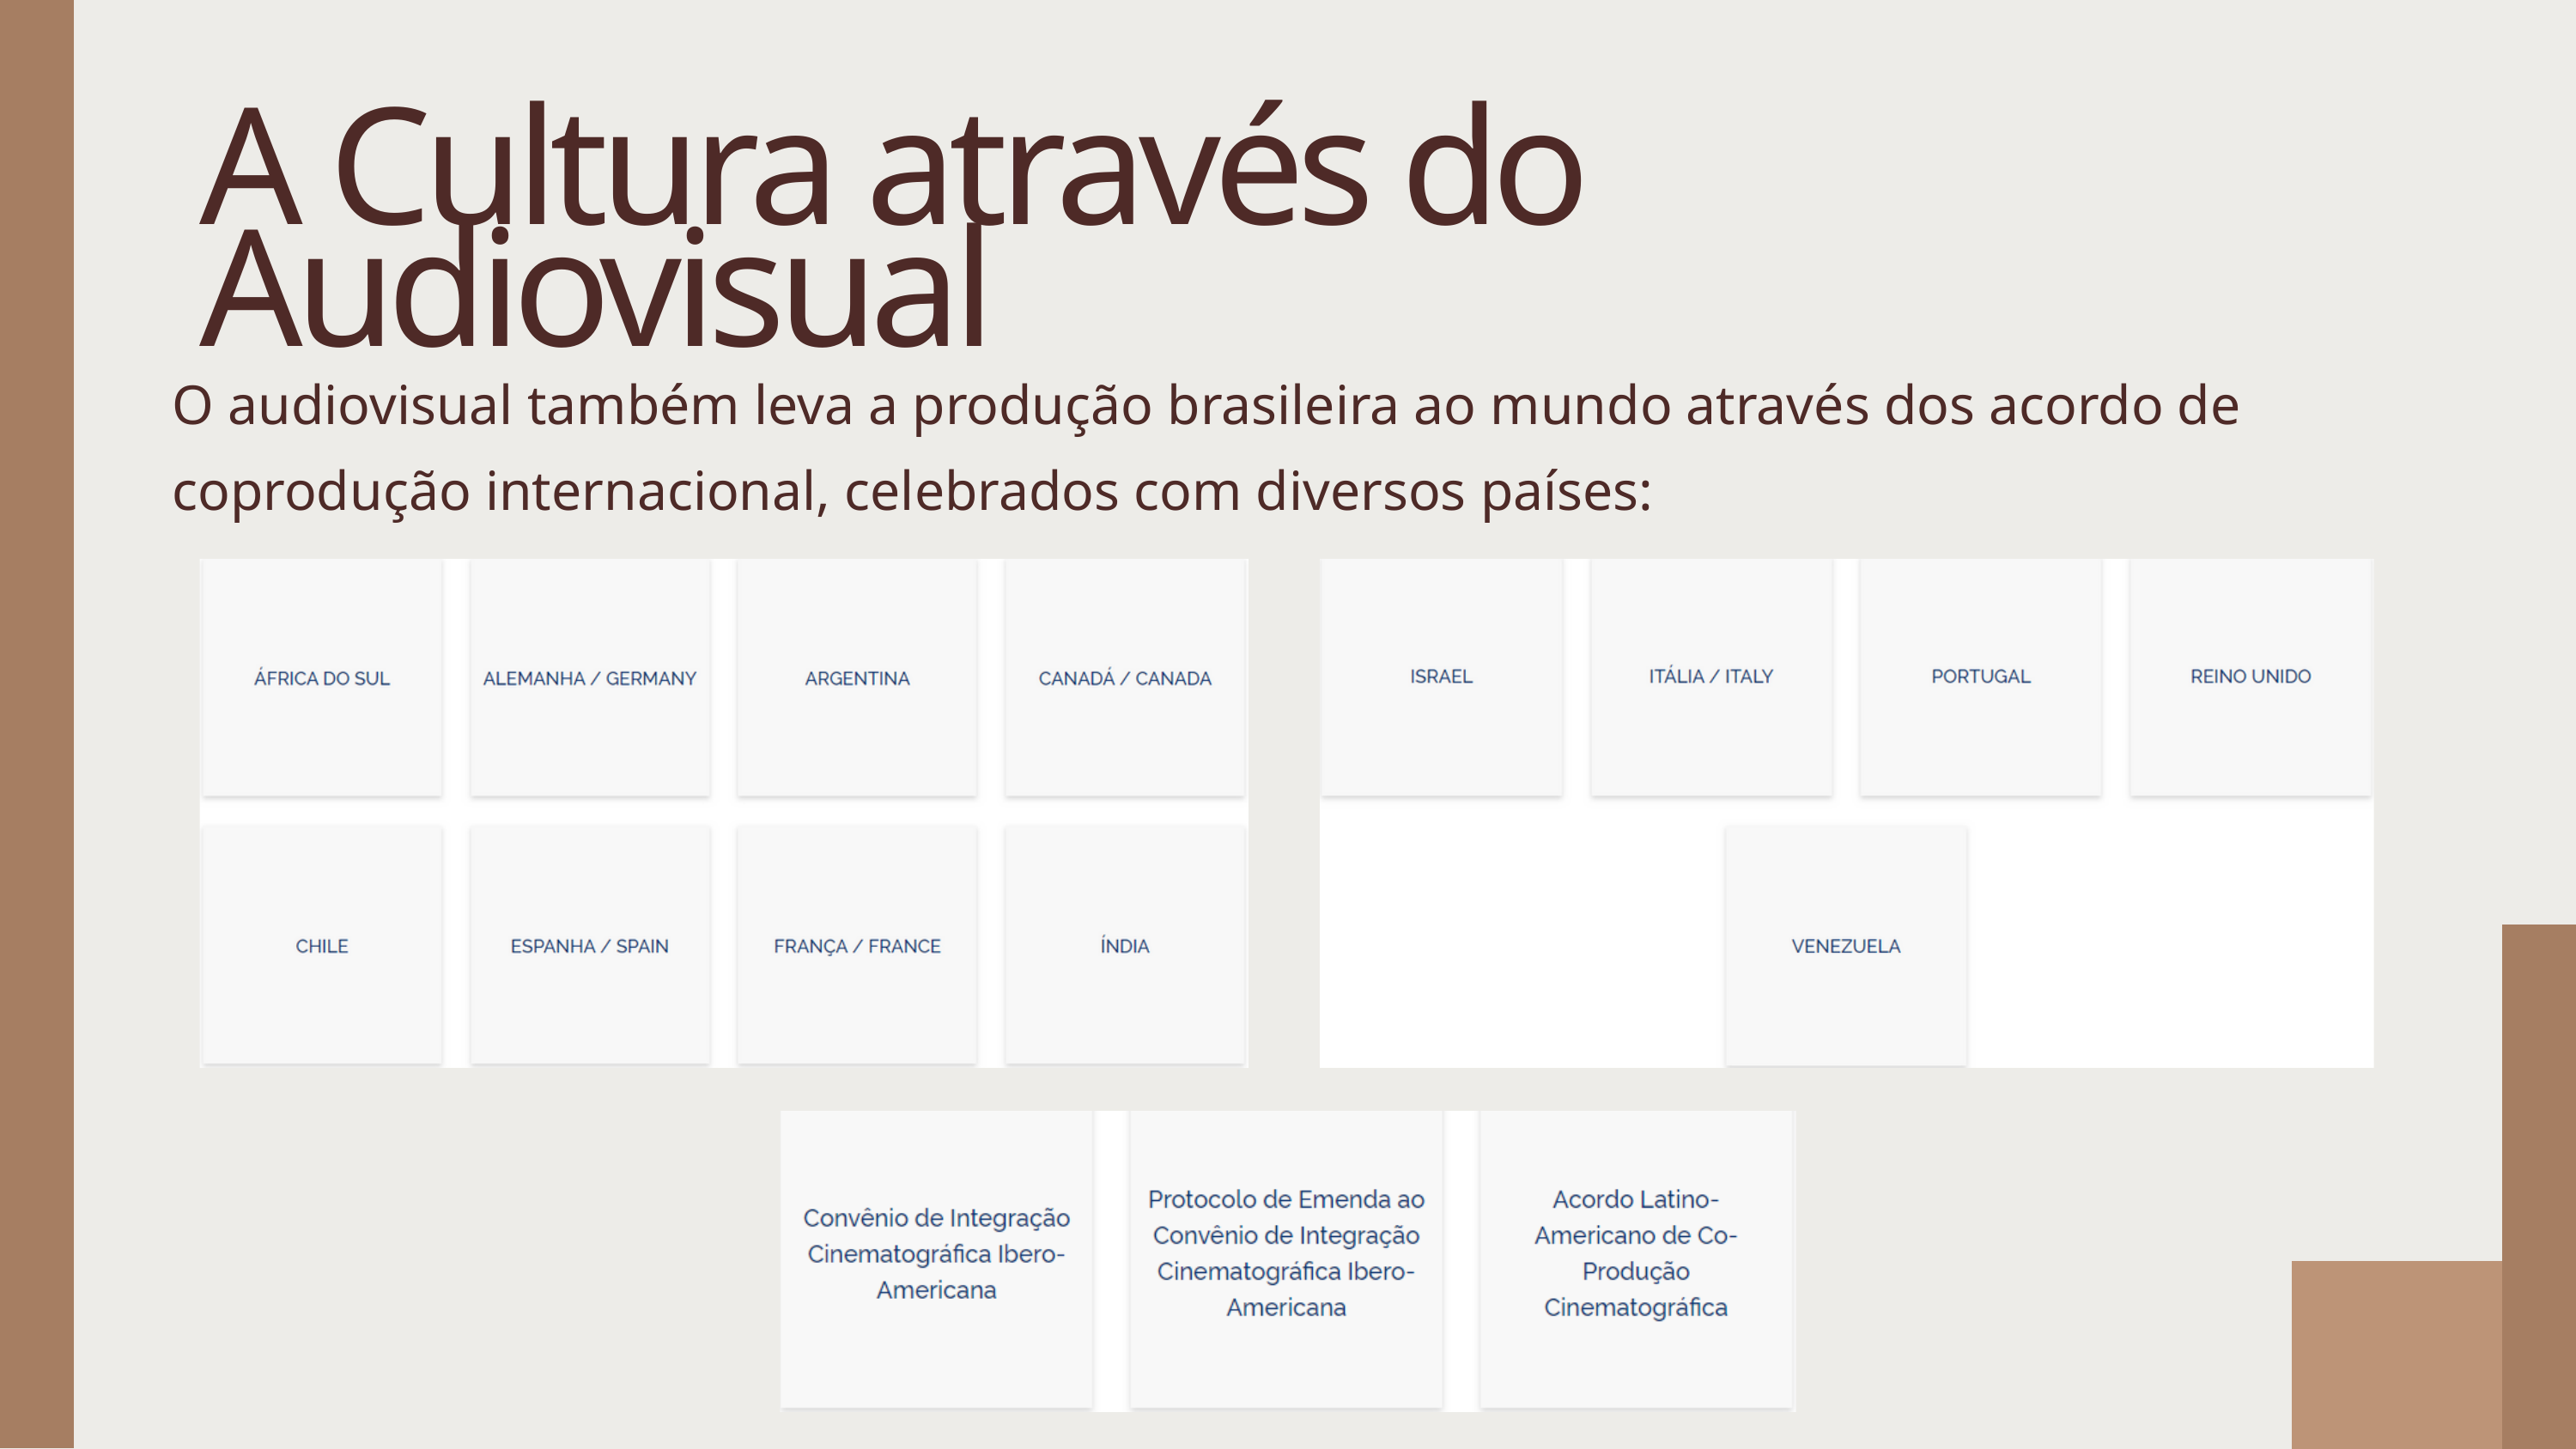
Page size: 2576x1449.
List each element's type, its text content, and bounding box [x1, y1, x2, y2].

text_box O audiovisual também leva a produção brasileira ao mundo através dos acordo de coprodução internacional, celebrados com diversos países: [172, 349, 2404, 522]
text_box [2502, 924, 2576, 1449]
text_box [1320, 559, 2374, 1068]
text_box [199, 559, 1249, 1068]
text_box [0, 0, 74, 1449]
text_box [2292, 1260, 2498, 1449]
text_box A Cultura através do Audiovisual [199, 135, 2209, 349]
text_box [780, 1111, 1796, 1412]
